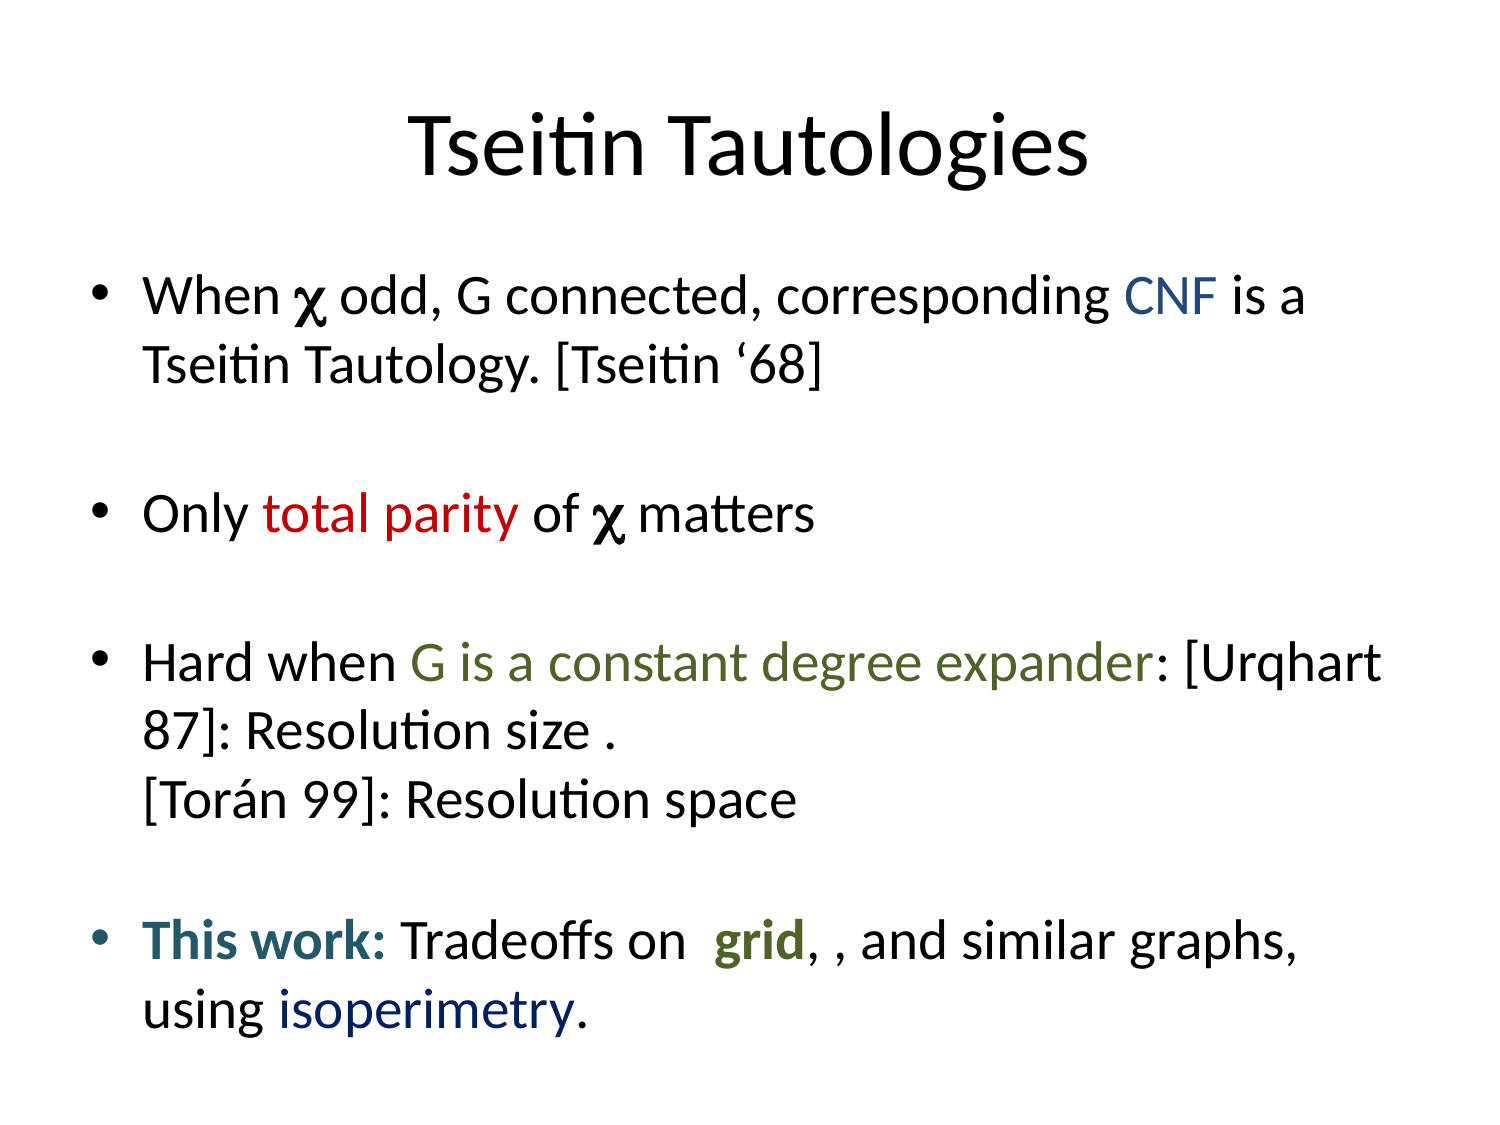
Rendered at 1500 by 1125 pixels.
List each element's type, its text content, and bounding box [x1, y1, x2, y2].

title Tseitin Tautologies [75, 45, 1425, 233]
